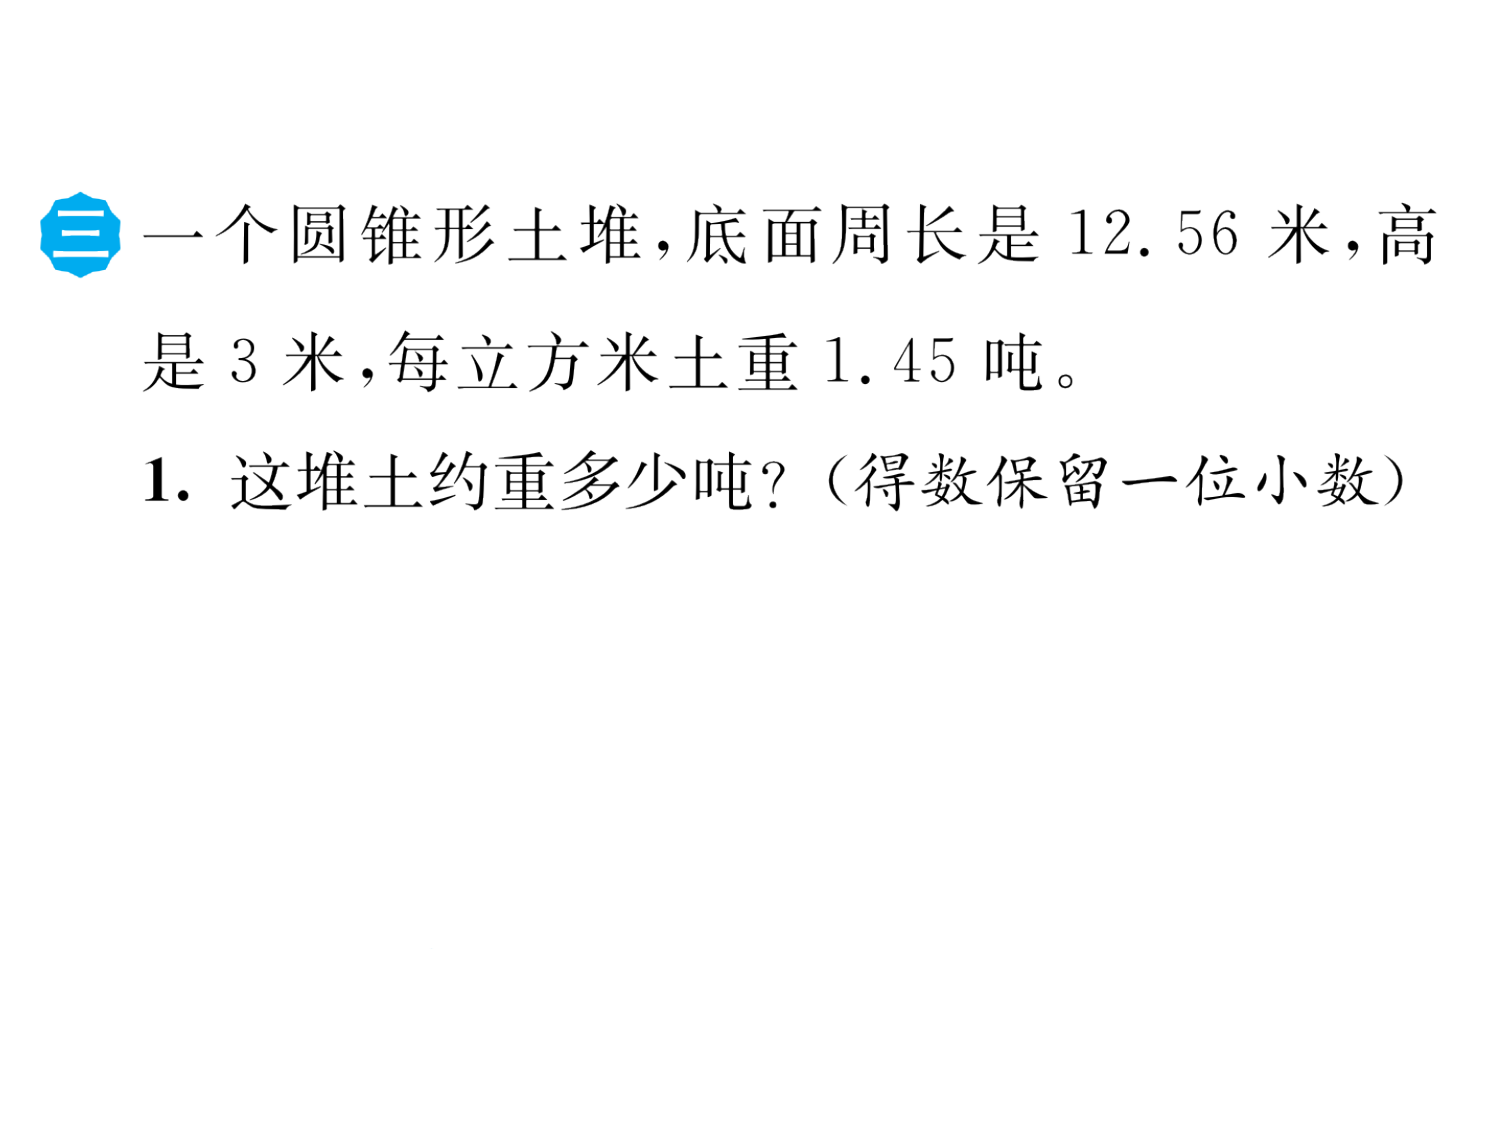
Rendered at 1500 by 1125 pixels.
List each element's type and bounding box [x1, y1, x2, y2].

picture [35, 177, 1453, 954]
